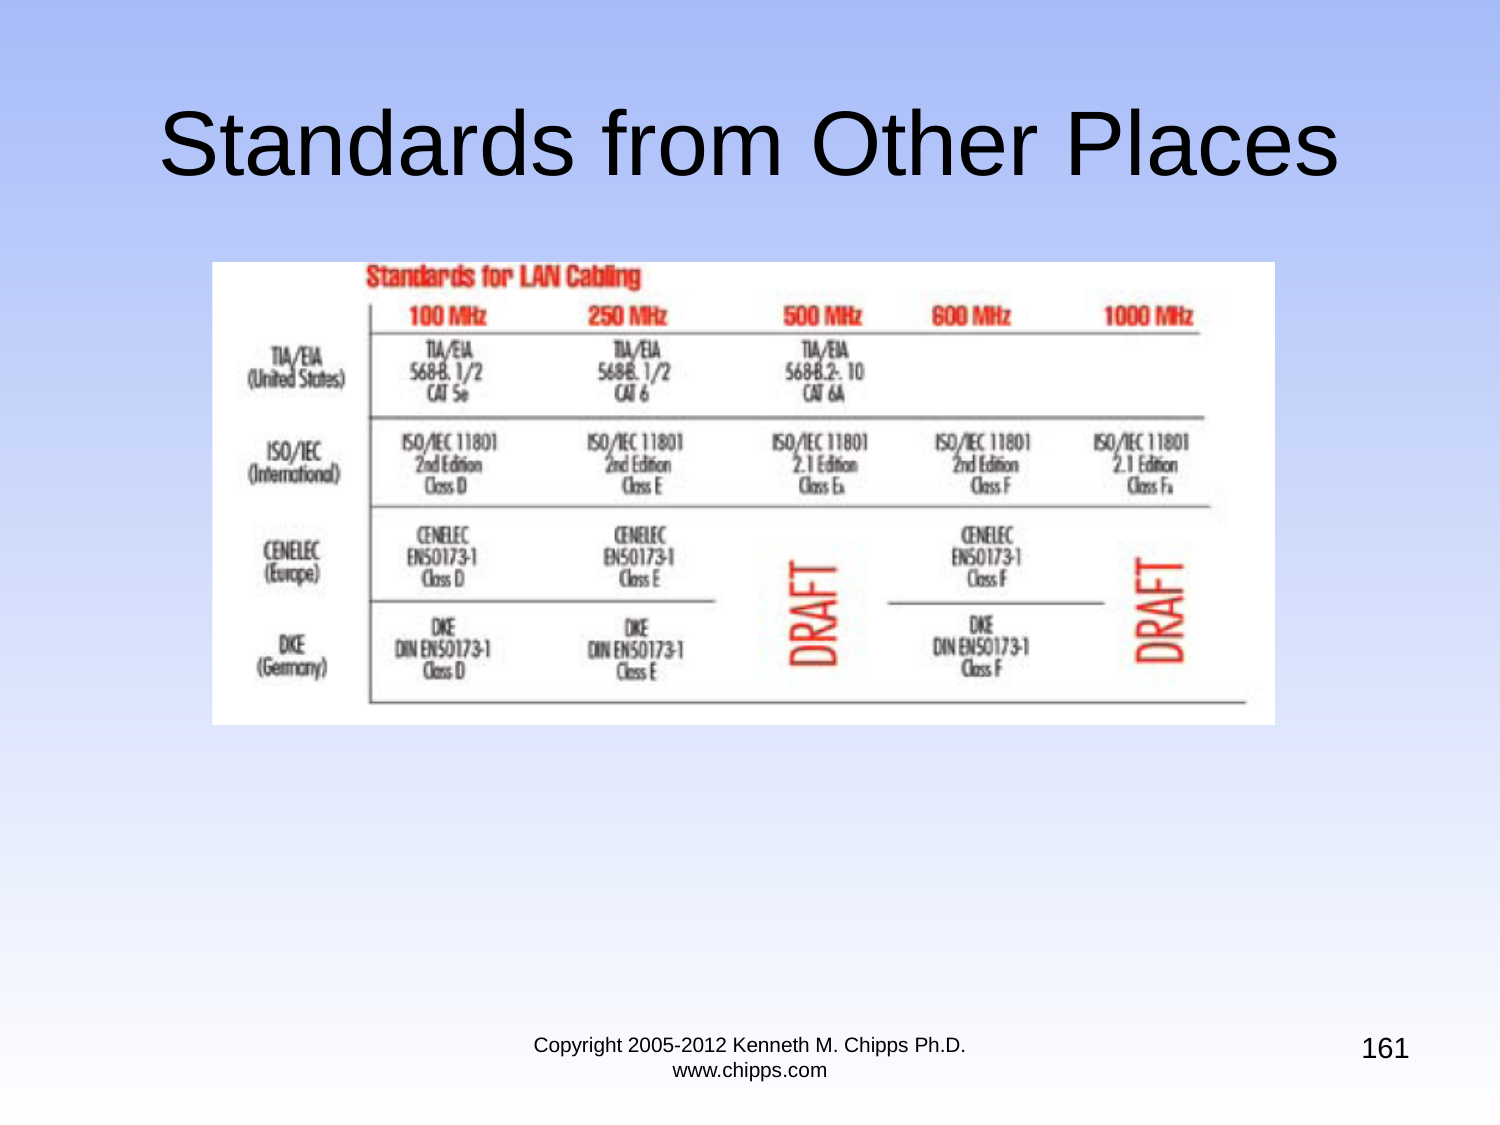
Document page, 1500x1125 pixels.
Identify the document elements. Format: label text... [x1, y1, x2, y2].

title Standards from Other Places [75, 45, 1425, 233]
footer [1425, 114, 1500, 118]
slide_number 161 [1074, 1021, 1426, 1101]
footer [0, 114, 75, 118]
picture [212, 262, 1276, 726]
footer Copyright 2005-2012 Kenneth M. Chipps Ph.D. www.chipps.com [449, 1024, 1051, 1103]
